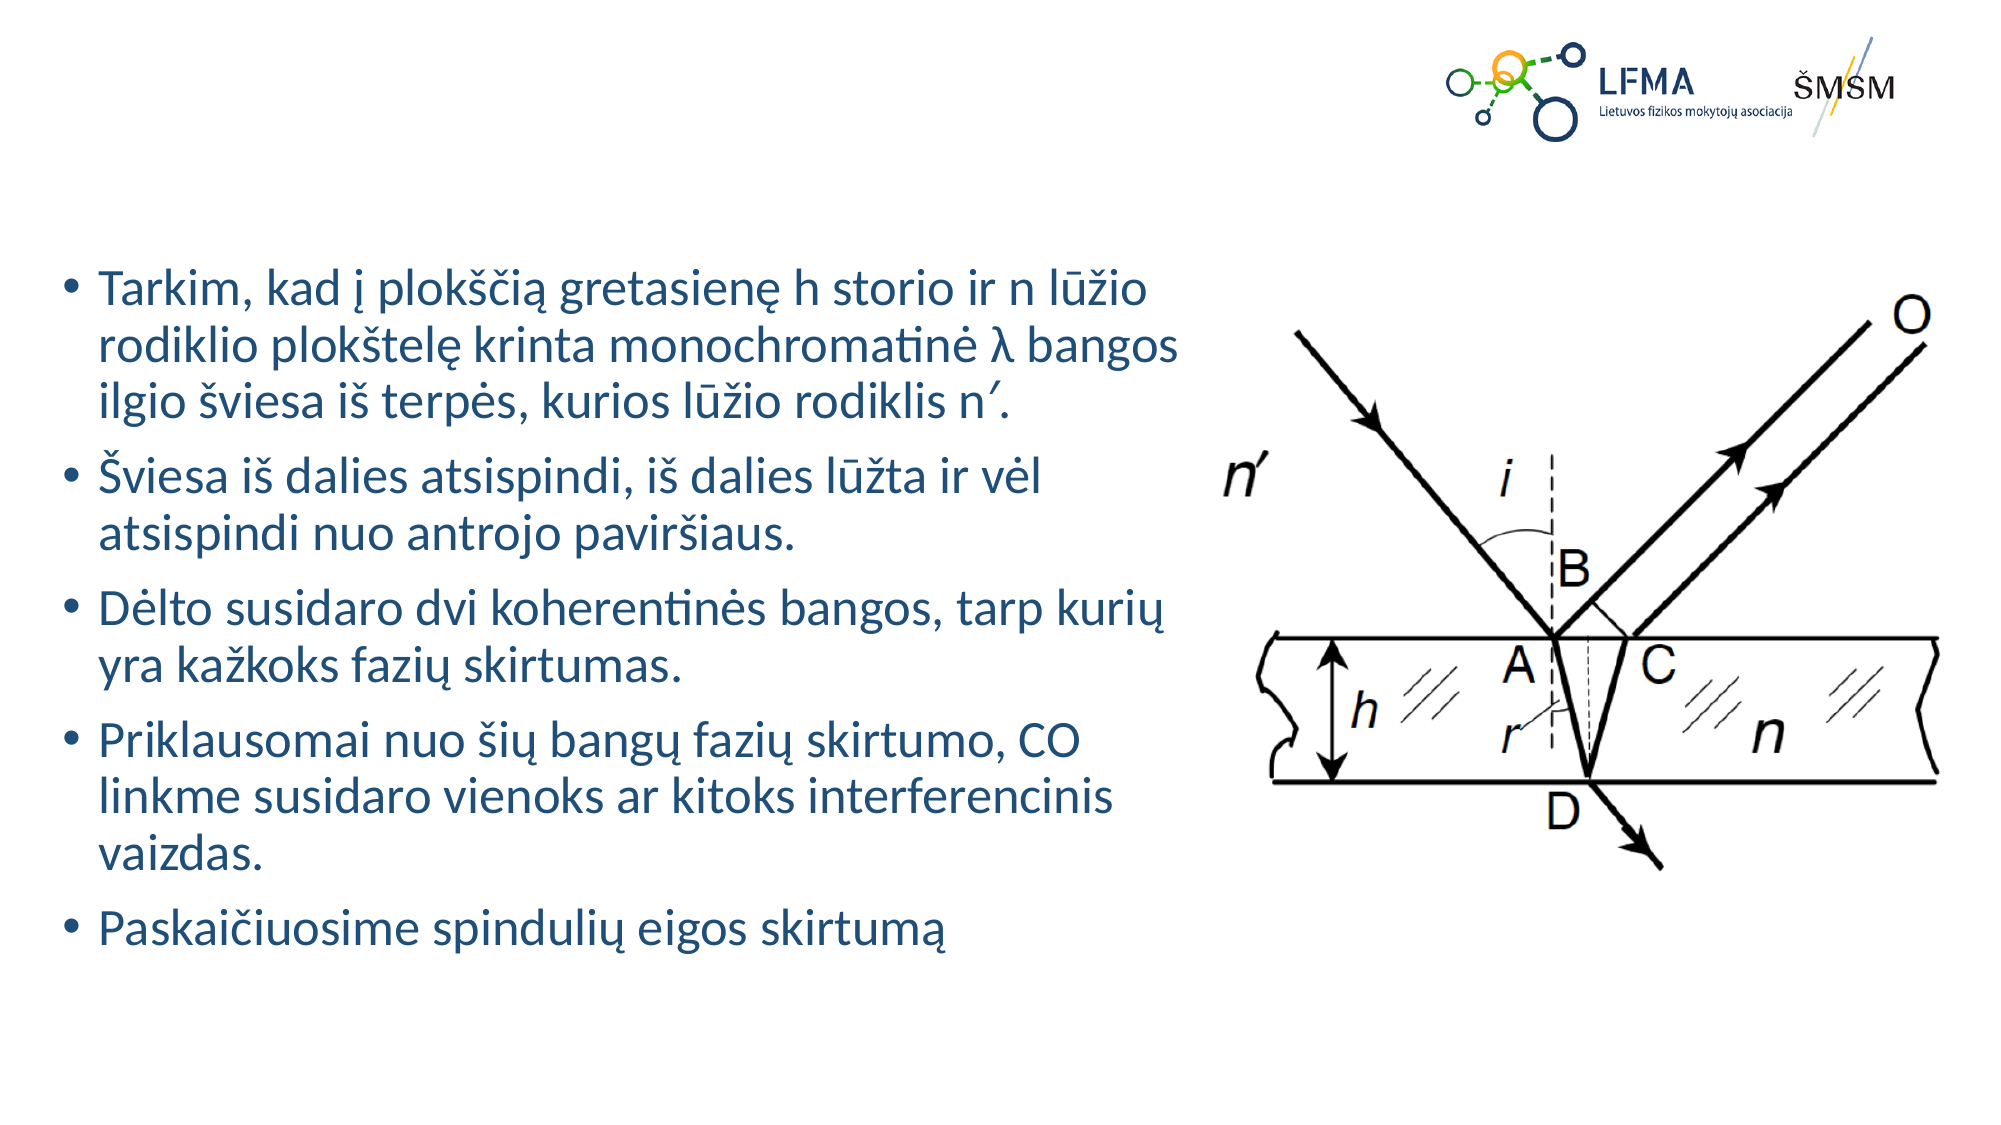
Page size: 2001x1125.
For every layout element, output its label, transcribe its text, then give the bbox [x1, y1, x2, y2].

picture [1181, 254, 1978, 918]
list Tarkim, kad į plokščią gretasienę h storio ir n lūžio rodiklio plokštelę krinta monochromatinė λ bangos ilgio šviesa iš terpės, kurios lūžio rodiklis n′. Šviesa iš dalies atsispindi, iš dalies lūžta ir vėl atsispindi nuo antrojo paviršiaus. Dėlto susidaro dvi koherentinės bangos, tarp kurių yra kažkoks fazių skirtumas. Priklausomai nuo šių bangų fazių skirtumo, CO linkme susidaro vienoks ar kitoks interferencinis vaizdas. Paskaičiuosime spindulių eigos skirtumą [47, 253, 1246, 967]
picture [1446, 19, 1943, 159]
